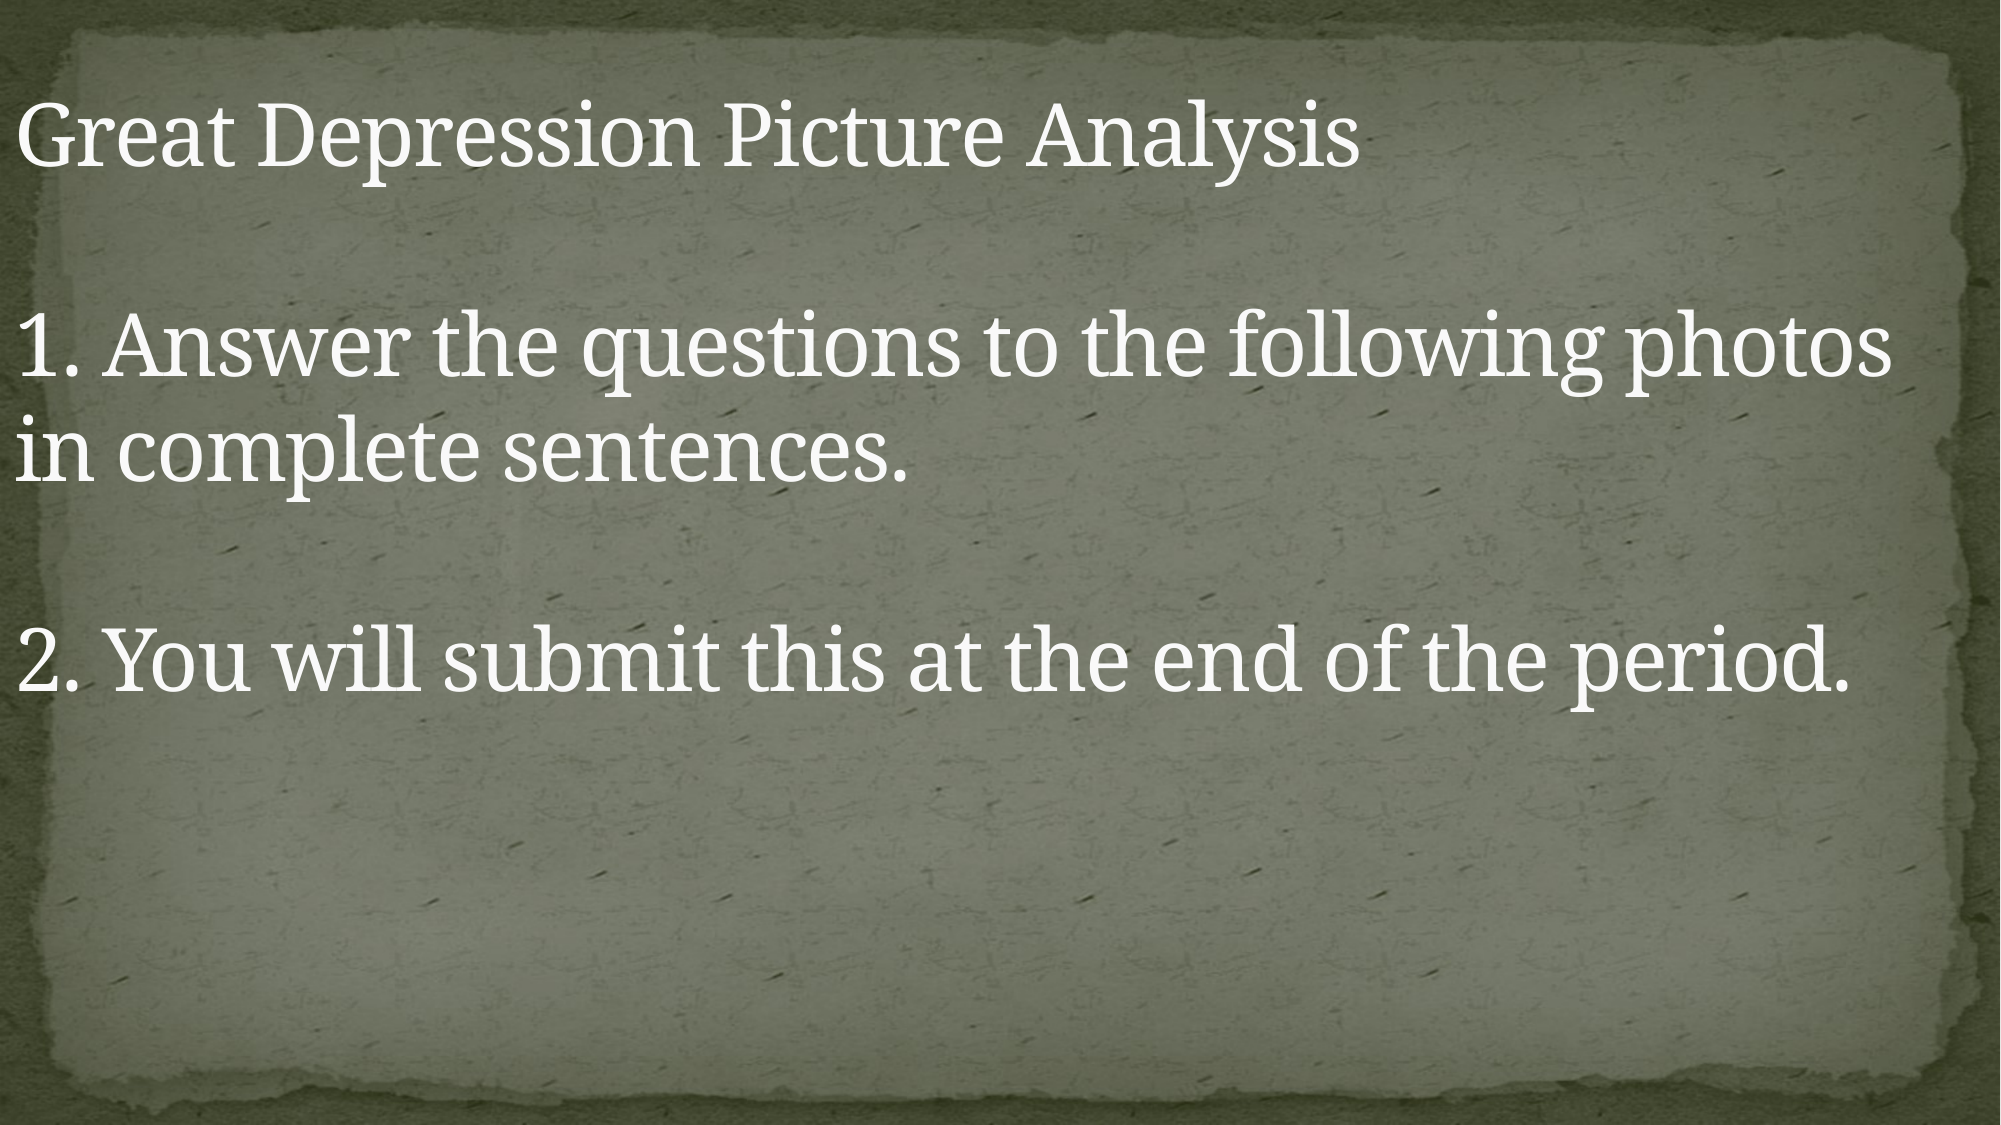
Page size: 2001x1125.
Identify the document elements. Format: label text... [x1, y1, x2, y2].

picture [0, 0, 2001, 1125]
title Great Depression Picture Analysis 1. Answer the questions to the following photos in complete sentences. 2. You will submit this at the end of the period. [0, 0, 1916, 717]
